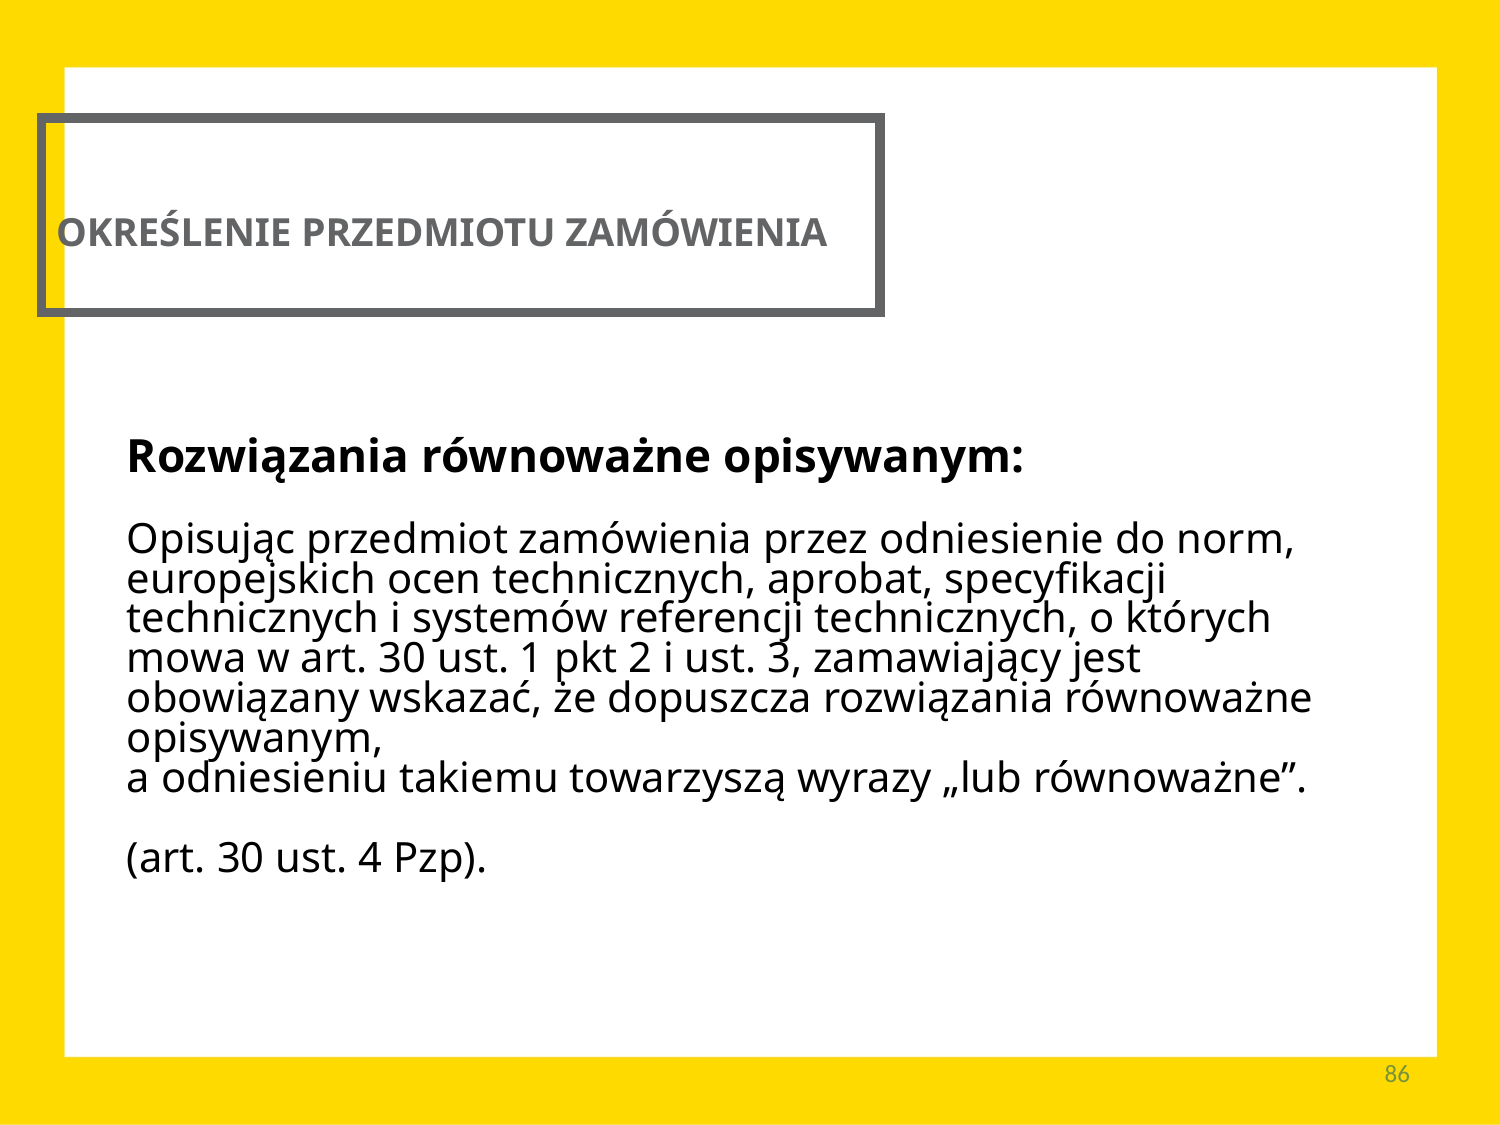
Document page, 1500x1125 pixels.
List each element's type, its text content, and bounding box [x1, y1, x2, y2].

picture [0, 0, 1500, 1125]
text_box OKREŚLENIE PRZEDMIOTU ZAMÓWIENIA [41, 117, 880, 313]
text_box Rozwiązania równoważne opisywanym: Opisując przedmiot zamówienia przez odniesienie do norm, europejskich ocen technicznych, aprobat, specyfikacji technicznych i systemów referencji technicznych, o których mowa w art. 30 ust. 1 pkt 2 i ust. 3, zamawiający jest obowiązany wskazać, że dopuszcza rozwiązania równoważne opisywanym, a odniesieniu takiemu towarzyszą wyrazy „lub równoważne”. (art. 30 ust. 4 Pzp). [112, 349, 1376, 889]
slide_number 86 [1074, 1042, 1425, 1103]
